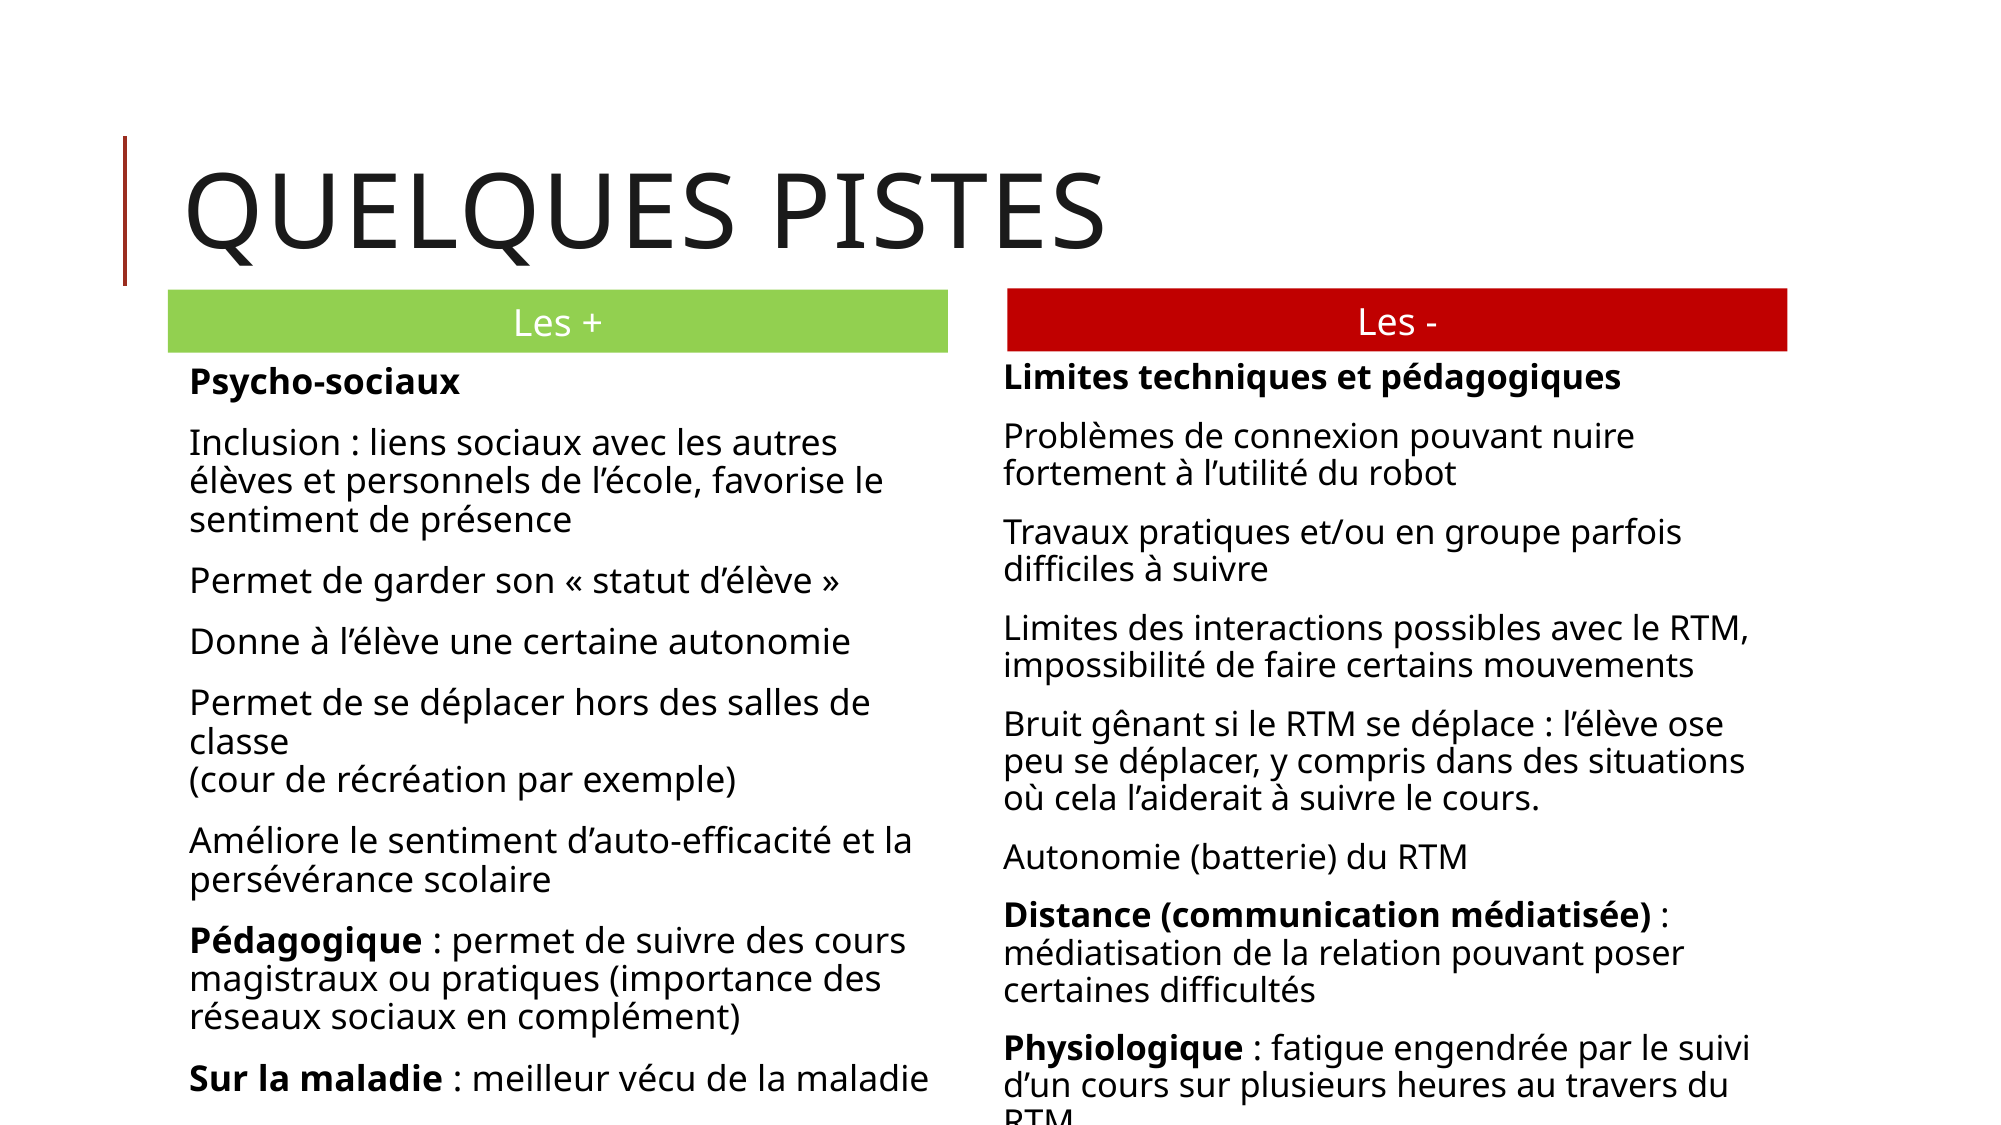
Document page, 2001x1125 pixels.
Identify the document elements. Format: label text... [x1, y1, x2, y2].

list Psycho-sociaux Inclusion : liens sociaux avec les autres élèves et personnels de l’école, favorise le sentiment de présence Permet de garder son « statut d’élève » Donne à l’élève une certaine autonomie Permet de se déplacer hors des salles de classe (cour de récréation par exemple) Améliore le sentiment d’auto-efficacité et la persévérance scolaire Pédagogique : permet de suivre des cours magistraux ou pratiques (importance des réseaux sociaux en complément) Sur la maladie : meilleur vécu de la maladie [168, 356, 948, 1125]
text_box Les - [1006, 287, 1789, 353]
title Quelques pistes [168, 96, 1763, 342]
list Limites techniques et pédagogiques Problèmes de connexion pouvant nuire fortement à l’utilité du robot Travaux pratiques et/ou en groupe parfois difficiles à suivre Limites des interactions possibles avec le RTM, impossibilité de faire certains mouvements Bruit gênant si le RTM se déplace : l’élève ose peu se déplacer, y compris dans des situations où cela l’aiderait à suivre le cours. Autonomie (batterie) du RTM Distance (communication médiatisée) : médiatisation de la relation pouvant poser certaines difficultés Physiologique : fatigue engendrée par le suivi d’un cours sur plusieurs heures au travers du RTM [982, 352, 1788, 1125]
text_box Les + [167, 288, 949, 354]
